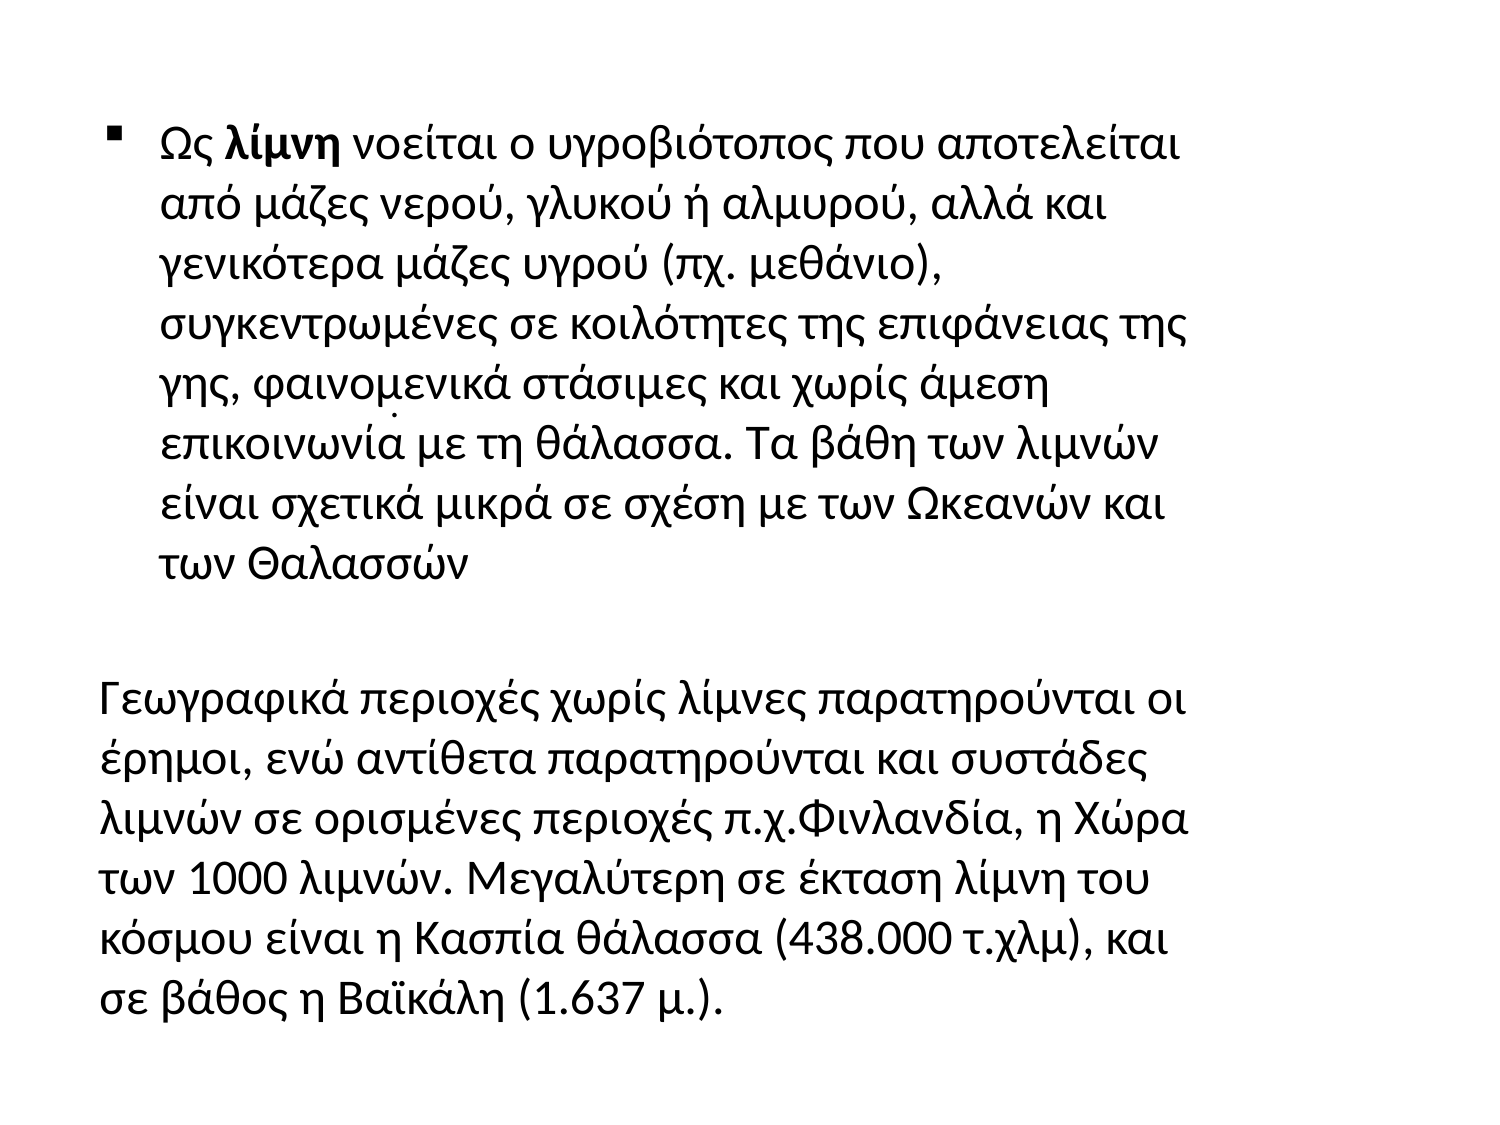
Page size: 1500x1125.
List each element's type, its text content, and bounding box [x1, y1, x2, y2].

text_box Γεωγραφικά περιοχές χωρίς λίμνες παρατηρούνται οι έρημοι, ενώ αντίθετα παρατηρούνται και συστάδες λιμνών σε ορισμένες περιοχές π.χ.Φινλανδία, η Χώρα των 1000 λιμνών. Μεγαλύτερη σε έκταση λίμνη του κόσμου είναι η Κασπία θάλασσα (438.000 τ.χλμ), και σε βάθος η Βαϊκάλη (1.637 μ.). [84, 656, 1227, 1032]
text_box Ως λίμνη νοείται ο υγροβιότοπος που αποτελείται από μάζες νερού, γλυκού ή αλμυρού, αλλά και γενικότερα μάζες υγρού (πχ. μεθάνιο), συγκεντρωμένες σε κοιλότητες της επιφάνειας της γης, φαινομενικά στάσιμες και χωρίς άμεση επικοινωνία με τη θάλασσα. Τα βάθη των λιμνών είναι σχετικά μικρά σε σχέση με των Ωκεανών και των Θαλασσών [88, 101, 1247, 597]
